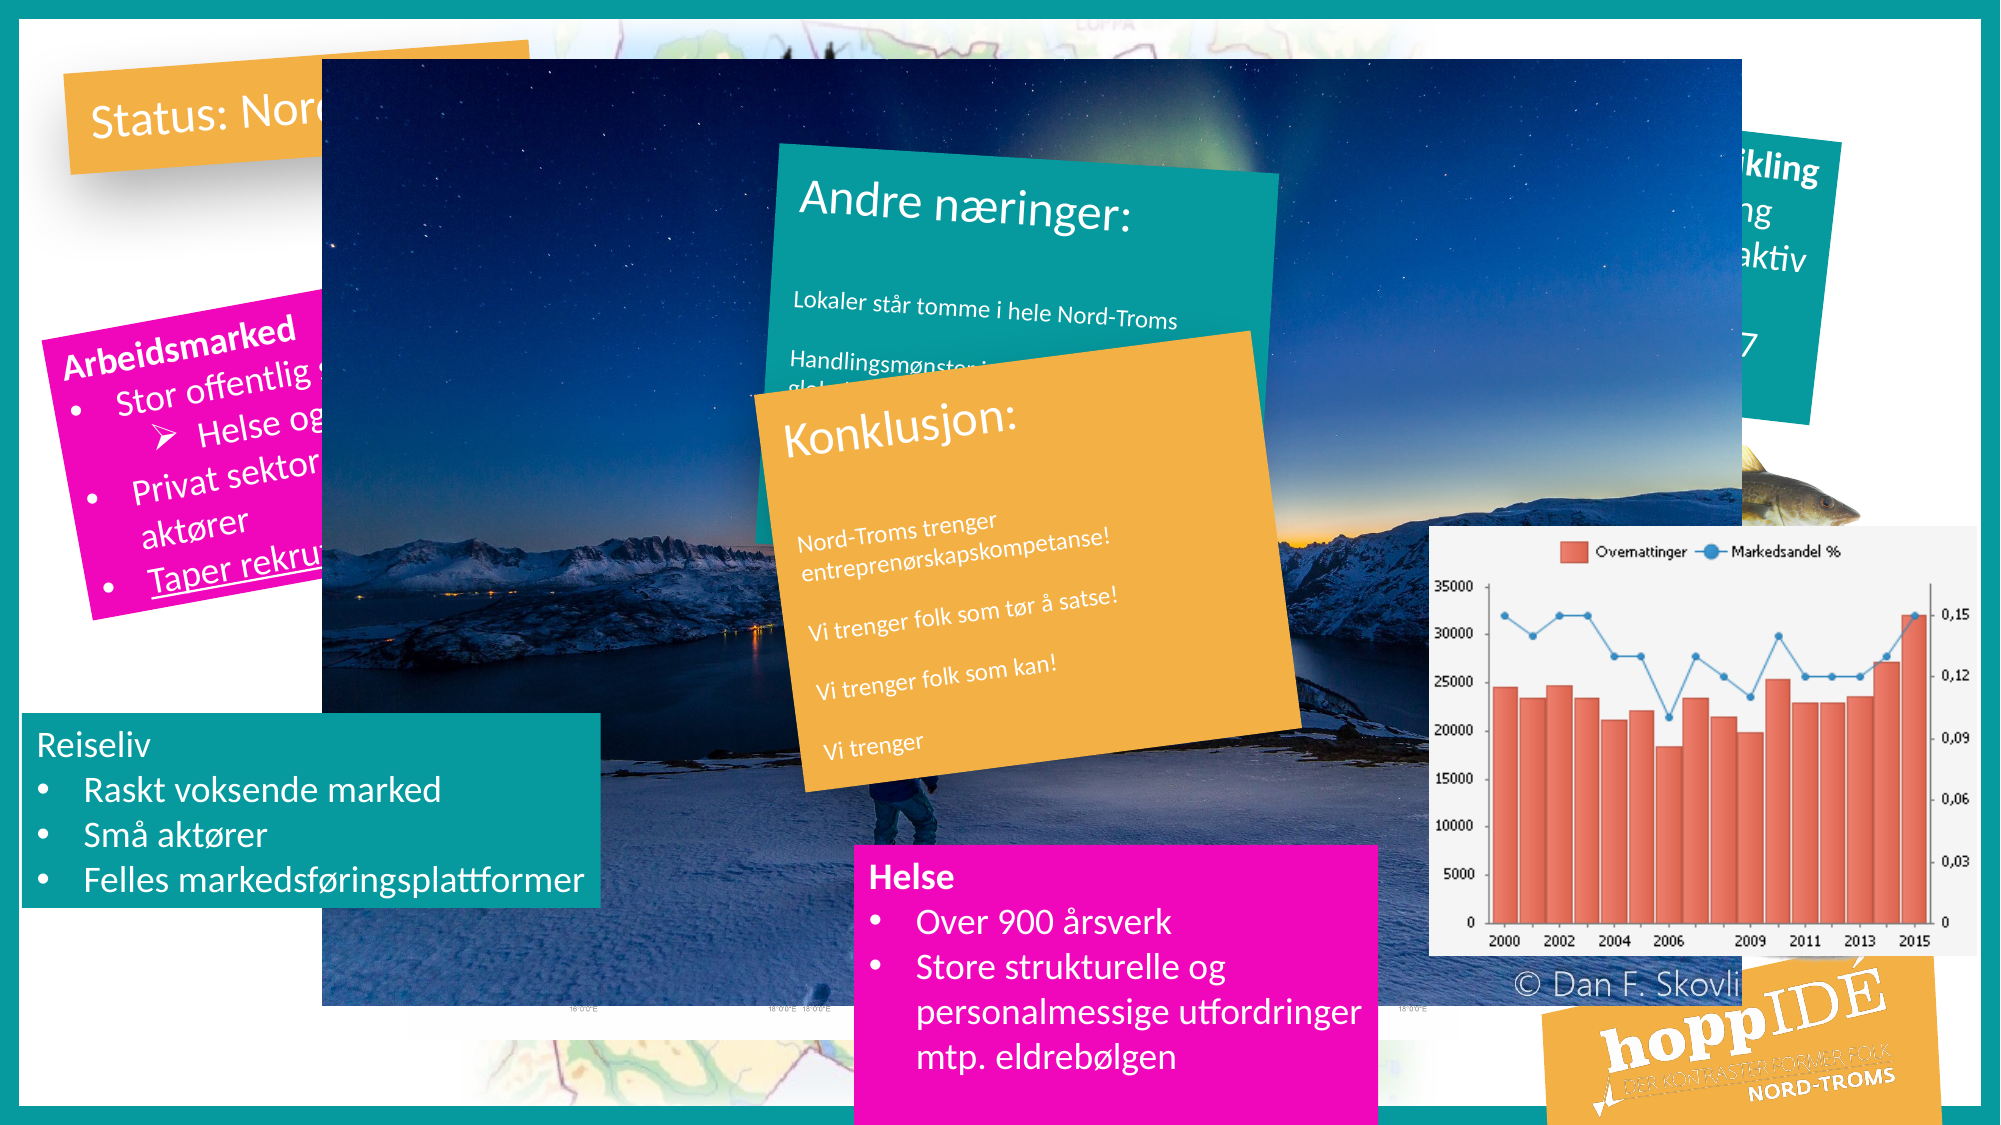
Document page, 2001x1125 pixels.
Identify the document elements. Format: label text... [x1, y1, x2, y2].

text_box [1540, 1012, 1547, 1125]
text_box [0, 0, 2000, 1125]
picture [322, 1, 1980, 1125]
text_box Arbeidsmarked Stor offentlig sektor Helse og sosial +18% Privat sektor = mange små aktører Taper rekrutteringskampen! [41, 289, 322, 621]
text_box Befolkningsutvikling -5% befolkning -1500 i yrkesaktiv alder + 1200 over 67 [1742, 130, 1842, 411]
text_box Reiseliv Raskt voksende marked Små aktører Felles markedsføringsplattformer [21, 713, 322, 908]
